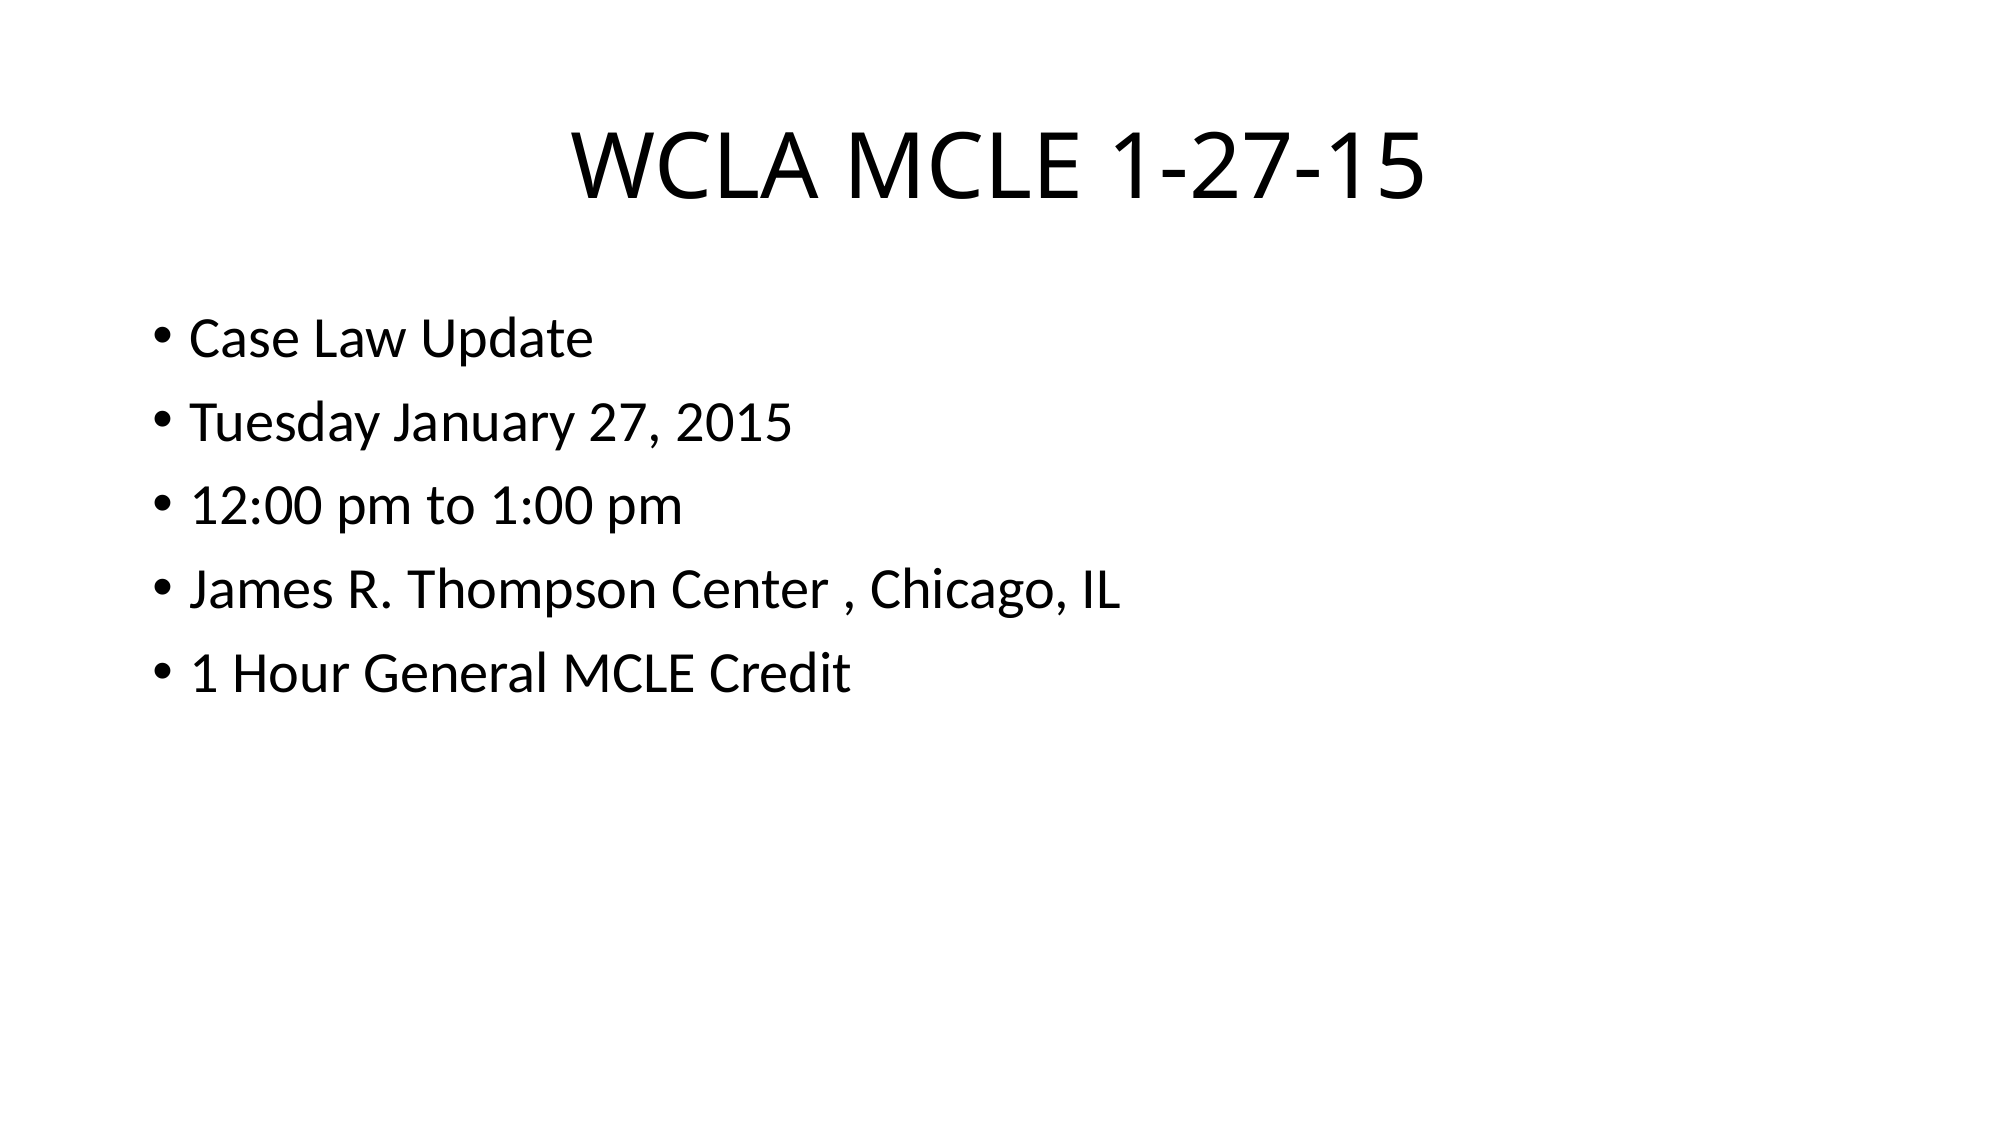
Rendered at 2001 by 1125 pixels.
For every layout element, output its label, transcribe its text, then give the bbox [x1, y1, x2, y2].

list Case Law Update Tuesday January 27, 2015 12:00 pm to 1:00 pm James R. Thompson Center , Chicago, IL 1 Hour General MCLE Credit [137, 299, 1863, 1014]
title WCLA MCLE 1-27-15 [137, 59, 1863, 278]
